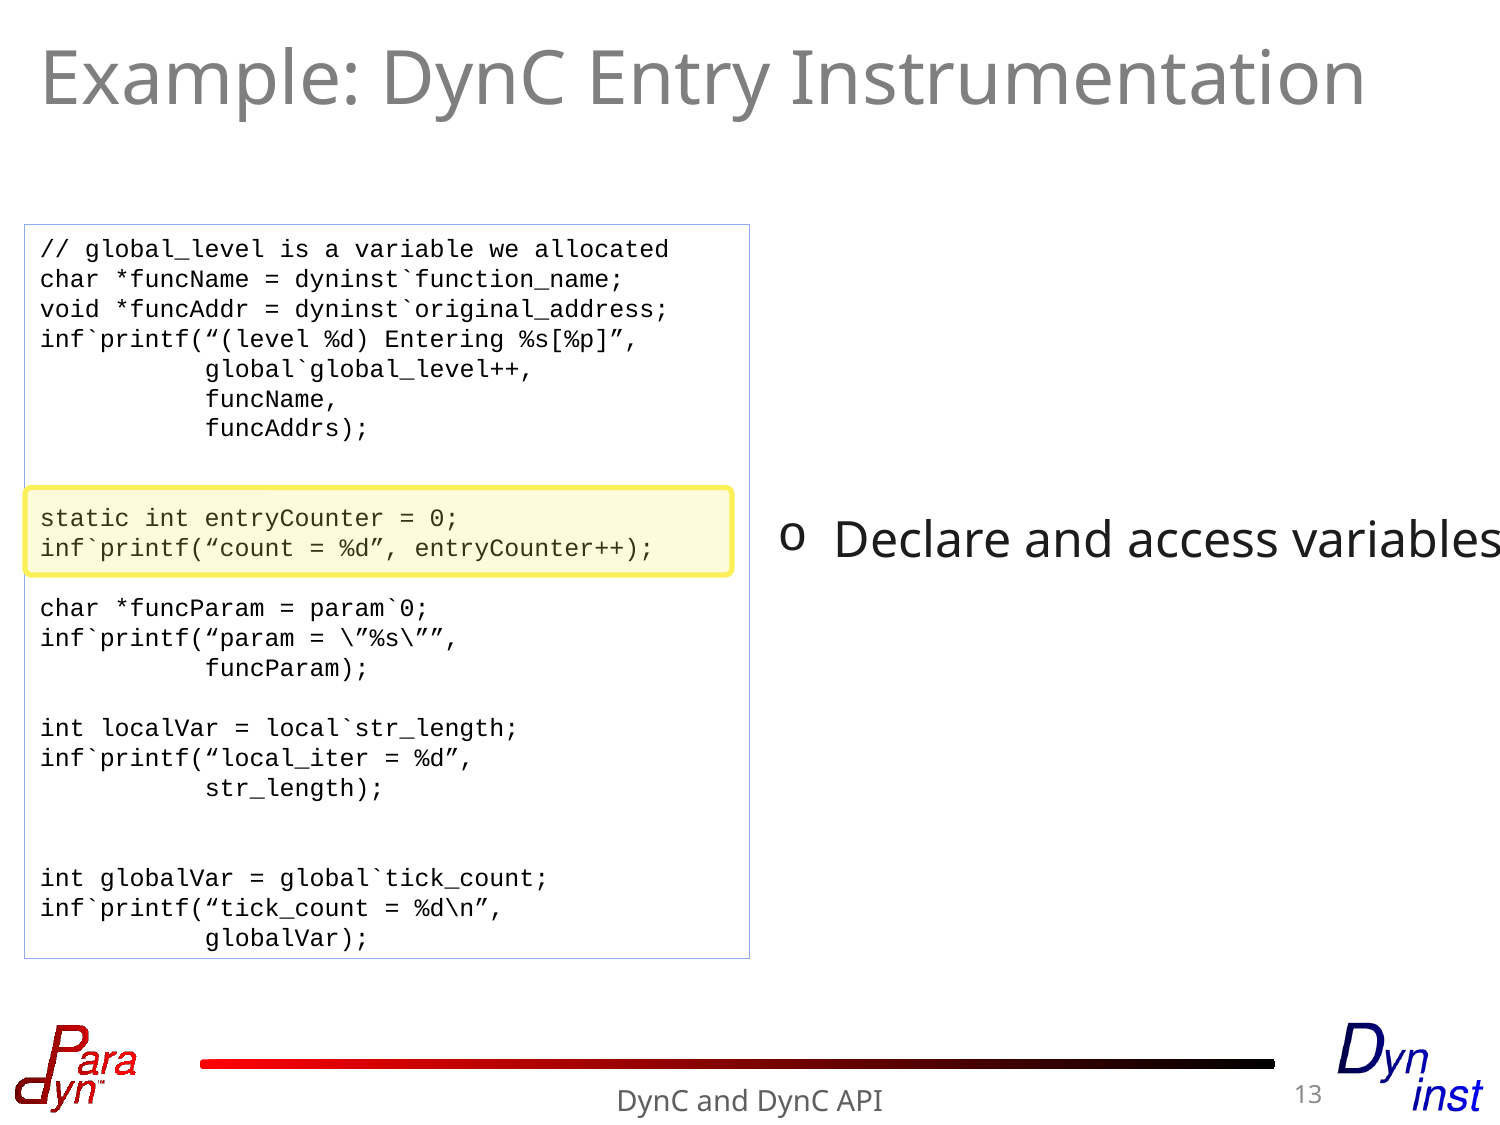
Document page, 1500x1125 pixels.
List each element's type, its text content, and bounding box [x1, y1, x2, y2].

slide_number 13 [1137, 1065, 1338, 1125]
picture [12, 1022, 137, 1113]
picture [1337, 1022, 1488, 1113]
footer DynC and DynC API [362, 1074, 1138, 1125]
list Declare and access variables [762, 500, 1500, 575]
title Example: DynC Entry Instrumentation [24, 12, 1475, 138]
text_box [23, 485, 734, 577]
text_box // global_level is a variable we allocated char *funcName = dyninst`function_name; void *funcAddr = dyninst`original_address; inf`printf(“(level %d) Entering %s[%p]”, global`global_level++, funcName, funcAddrs); static int entryCounter = 0; inf`printf(“count = %d”, entryCounter++); char *funcParam = param`0; inf`printf(“param = \”%s\””, funcParam); int localVar = local`str_length; inf`printf(“local_iter = %d”, str_length); int globalVar = global`tick_count; inf`printf(“tick_count = %d\n”, globalVar); [24, 224, 750, 959]
